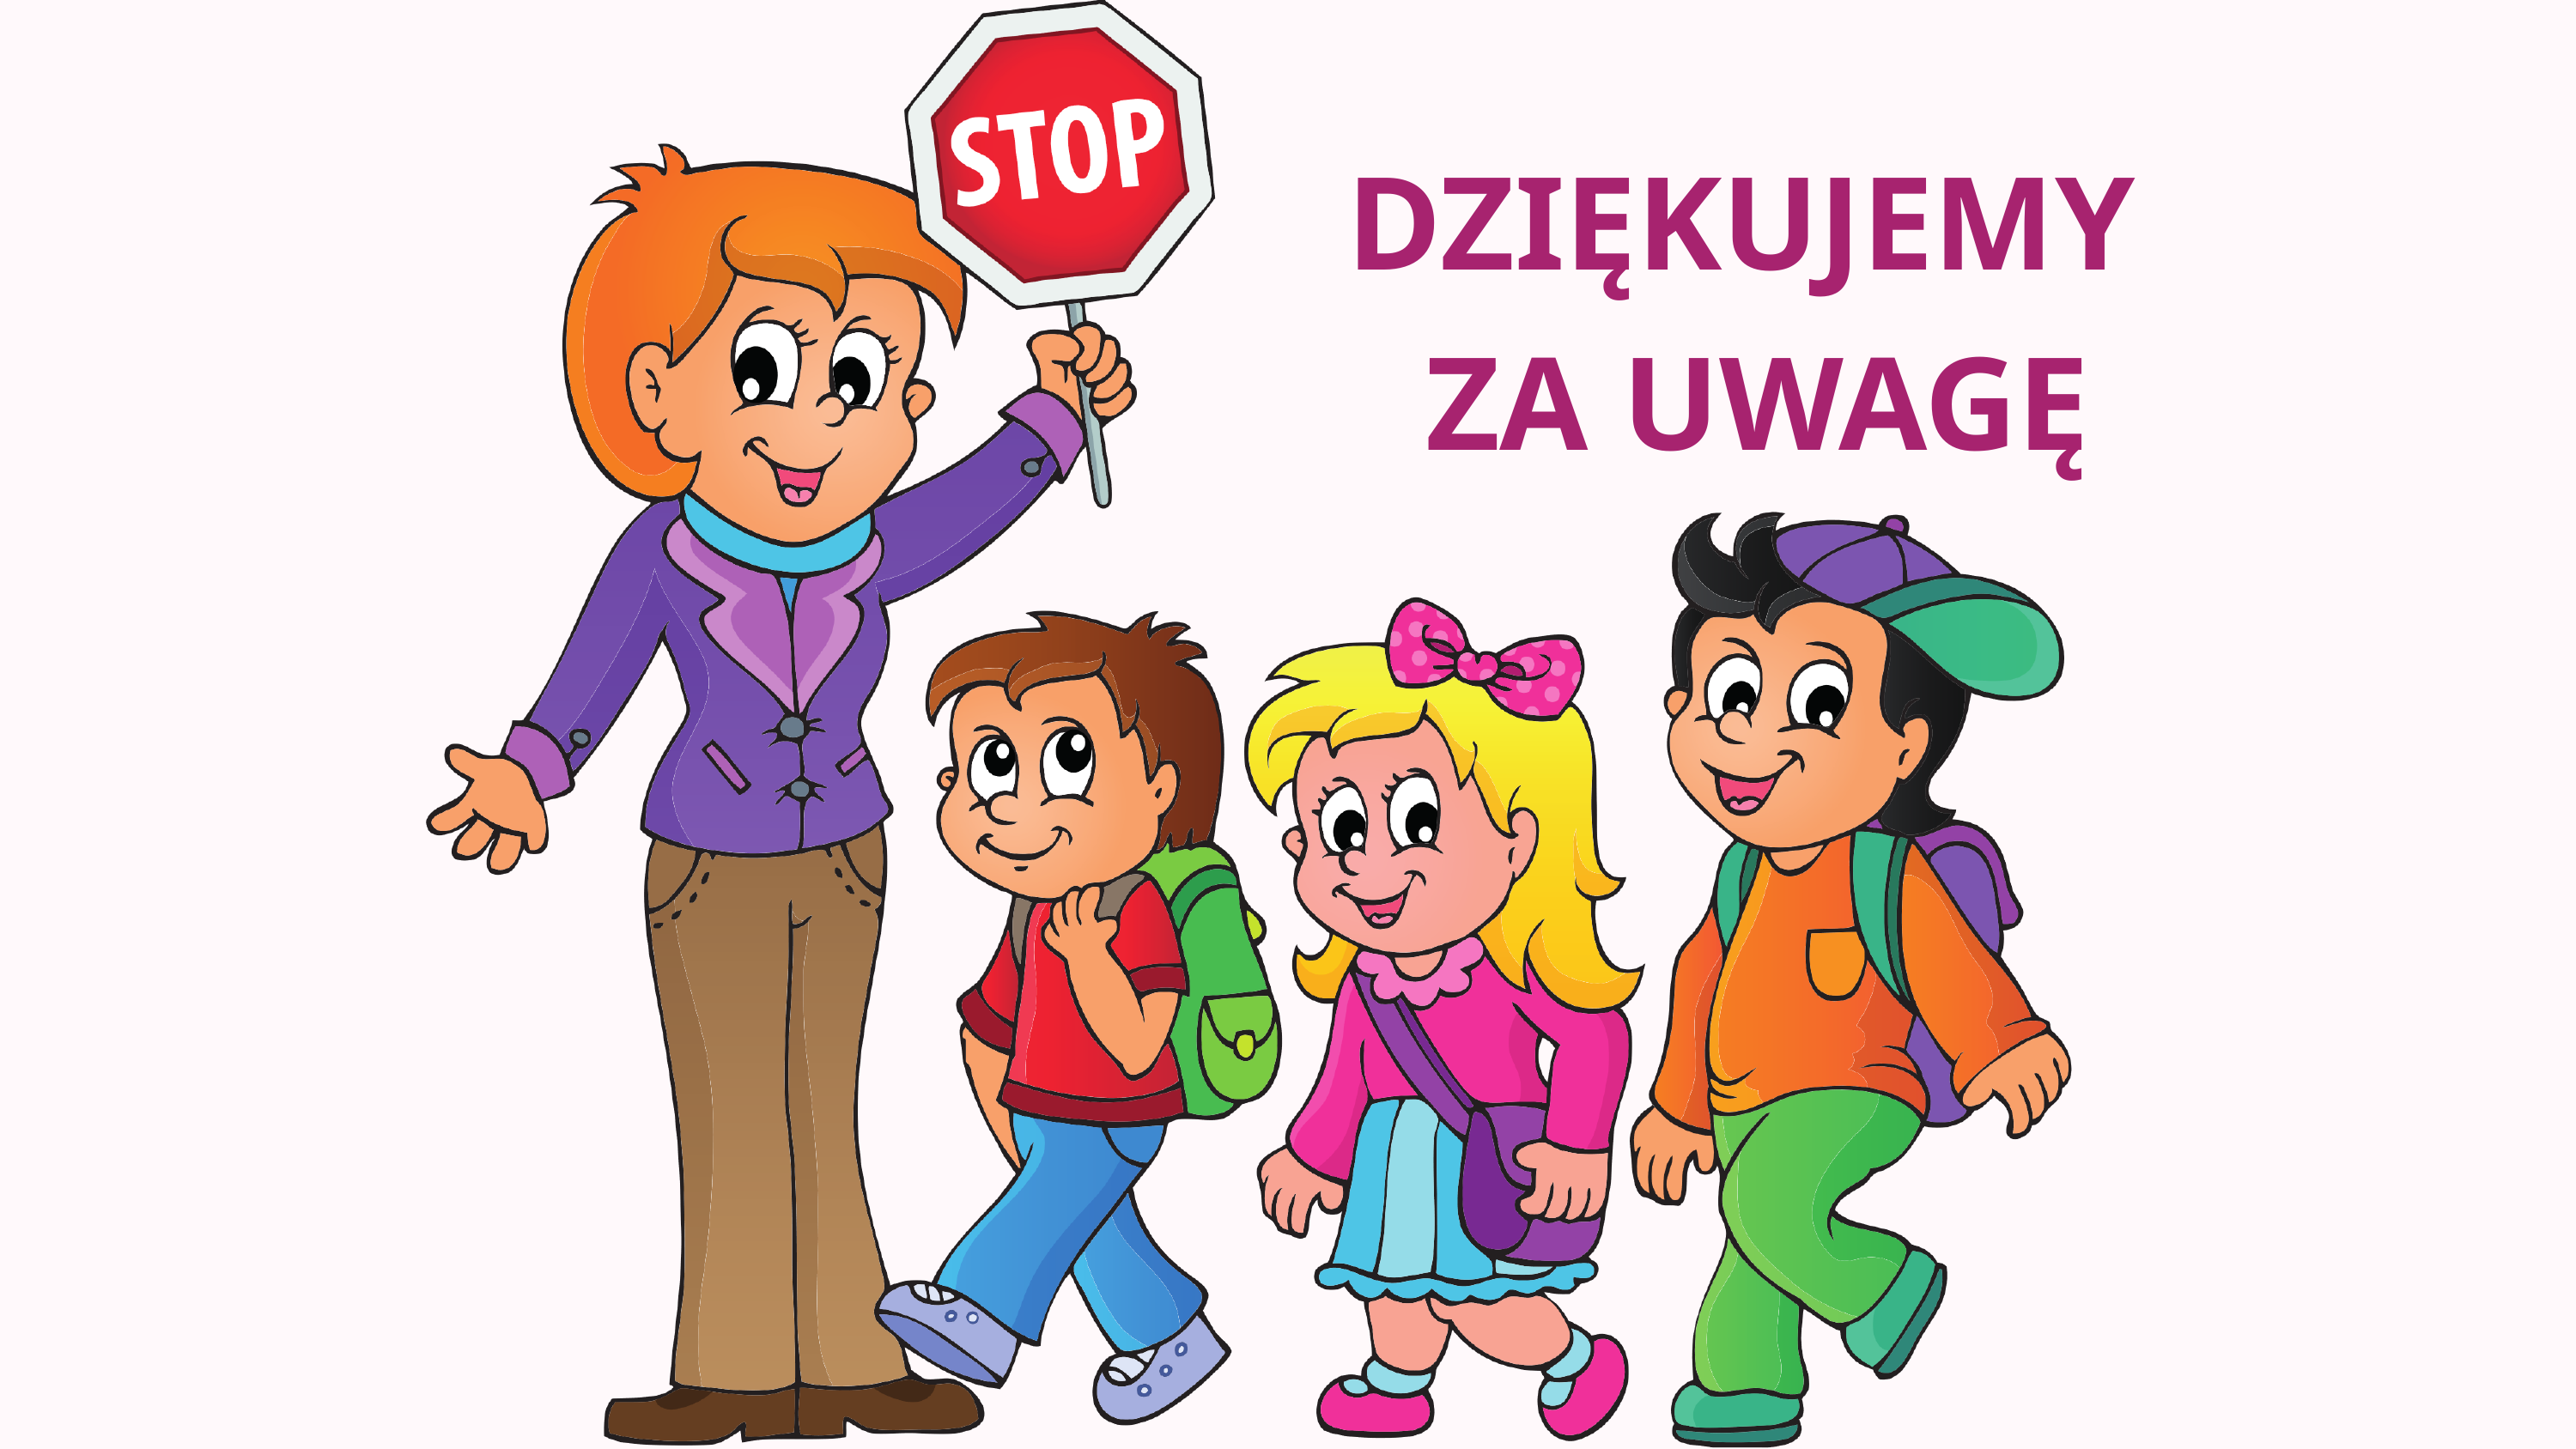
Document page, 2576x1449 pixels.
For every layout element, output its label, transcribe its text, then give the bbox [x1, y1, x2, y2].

text_box [425, 0, 2082, 1448]
text_box DZIĘKUJEMY ZA UWAGĘ [1135, 115, 2380, 476]
